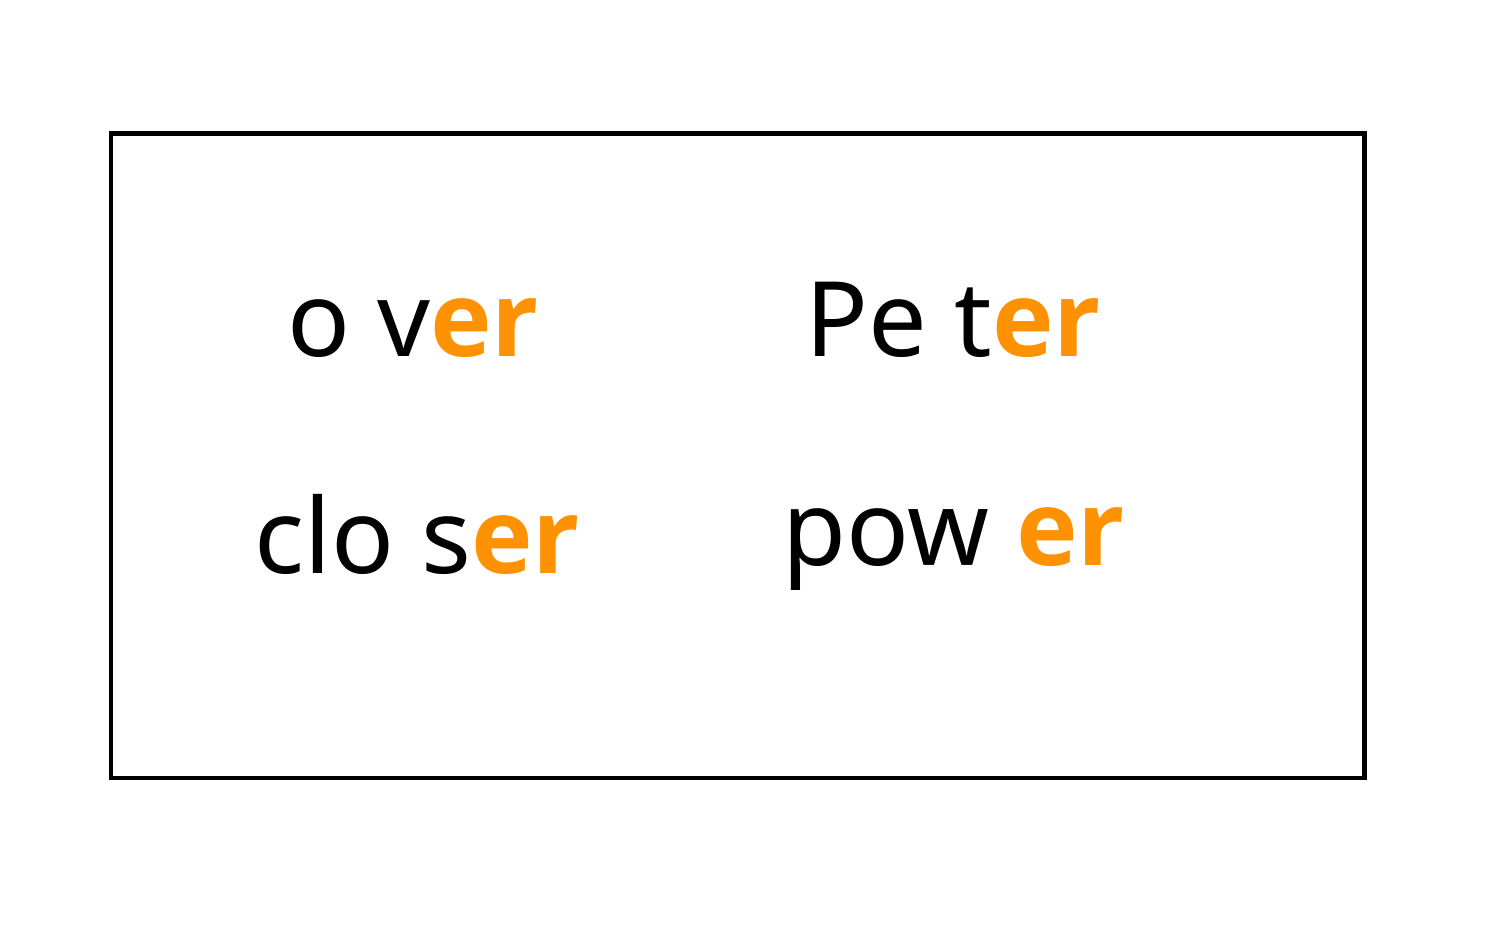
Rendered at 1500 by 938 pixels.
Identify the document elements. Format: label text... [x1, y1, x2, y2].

text_box Pe ter [715, 182, 1192, 385]
text_box pow er [767, 391, 1140, 594]
text_box [110, 132, 1365, 779]
text_box clo ser [239, 399, 595, 603]
